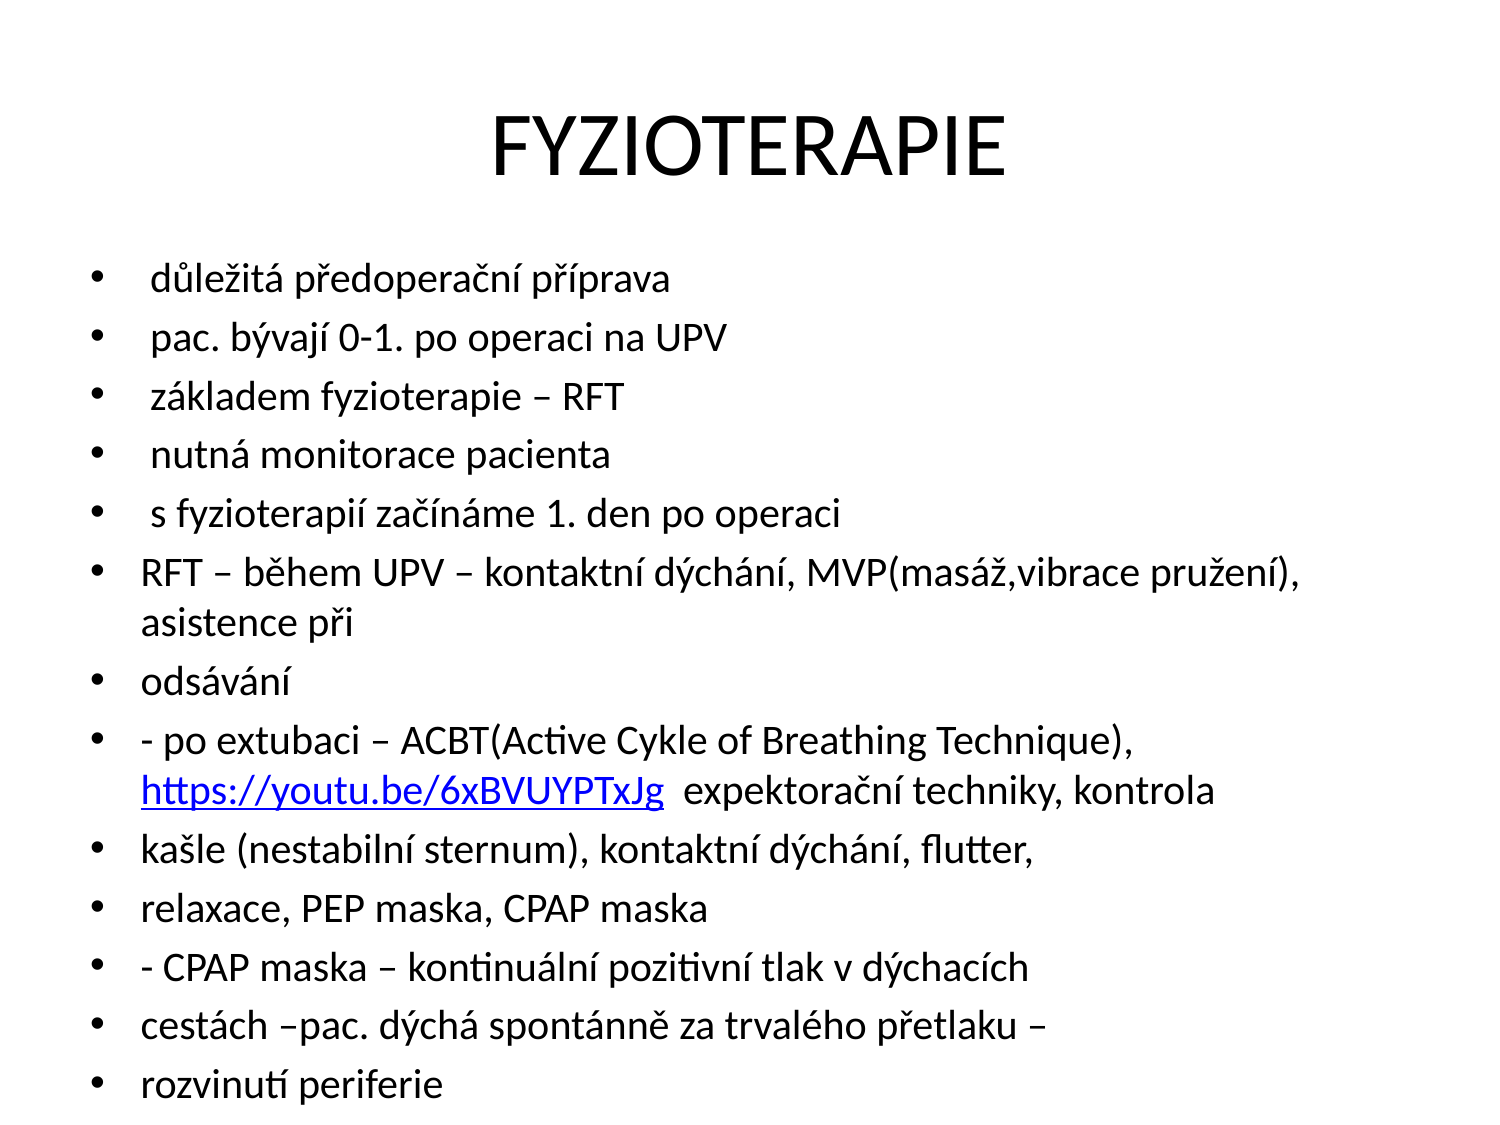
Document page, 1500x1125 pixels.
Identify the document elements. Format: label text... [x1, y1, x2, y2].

title FYZIOTERAPIE [75, 45, 1425, 184]
list důležitá předoperační příprava pac. bývají 0-1. po operaci na UPV základem fyzioterapie – RFT nutná monitorace pacienta s fyzioterapií začínáme 1. den po operaci RFT – během UPV – kontaktní dýchání, MVP(masáž,vibrace pružení), asistence při odsávání - po extubaci – ACBT(Active Cykle of Breathing Technique), https://youtu.be/6xBVUYPTxJg expektorační techniky, kontrola kašle (nestabilní sternum), kontaktní dýchání, flutter, relaxace, PEP maska, CPAP maska - CPAP maska – kontinuální pozitivní tlak v dýchacích cestách –pac. dýchá spontánně za trvalého přetlaku – rozvinutí periferie [75, 184, 1425, 1125]
